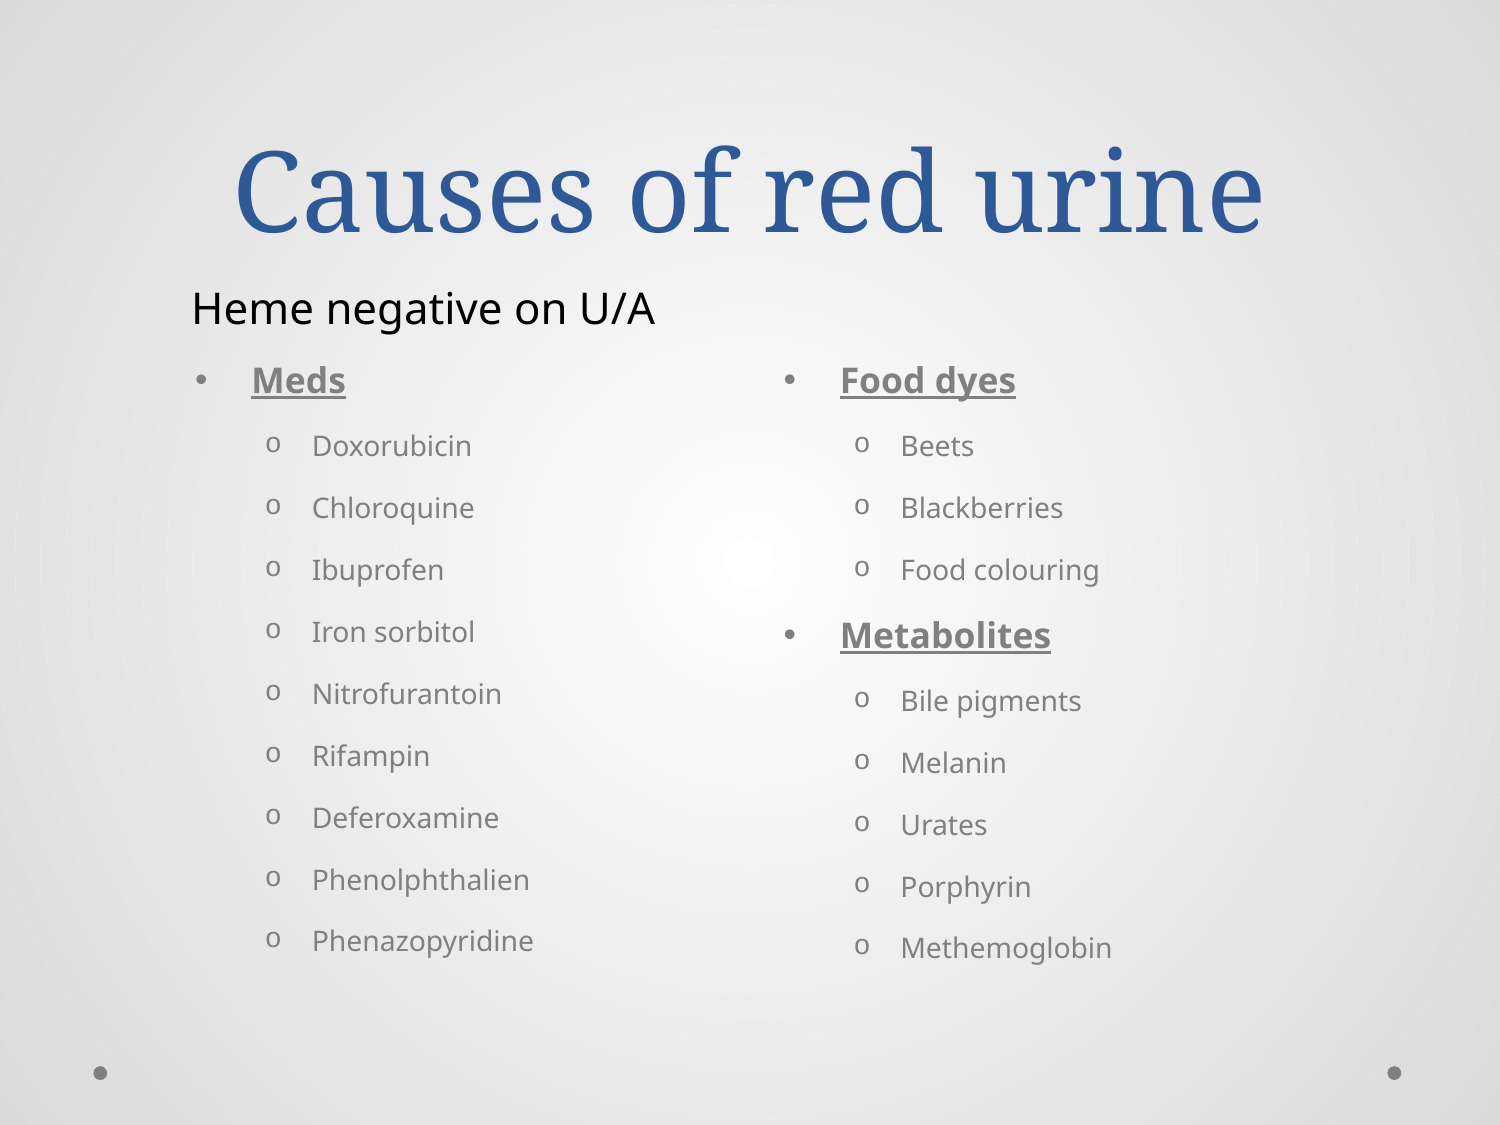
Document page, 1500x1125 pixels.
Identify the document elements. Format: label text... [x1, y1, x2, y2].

title Causes of red urine [75, 0, 1425, 263]
text_box Heme negative on U/A [190, 281, 656, 334]
list Meds Doxorubicin Chloroquine Ibuprofen Iron sorbitol Nitrofurantoin Rifampin Deferoxamine Phenolphthalien Phenazopyridine Food dyes Beets Blackberries Food colouring Metabolites Bile pigments Melanin Urates Porphyrin Methemoglobin [158, 358, 1366, 1029]
